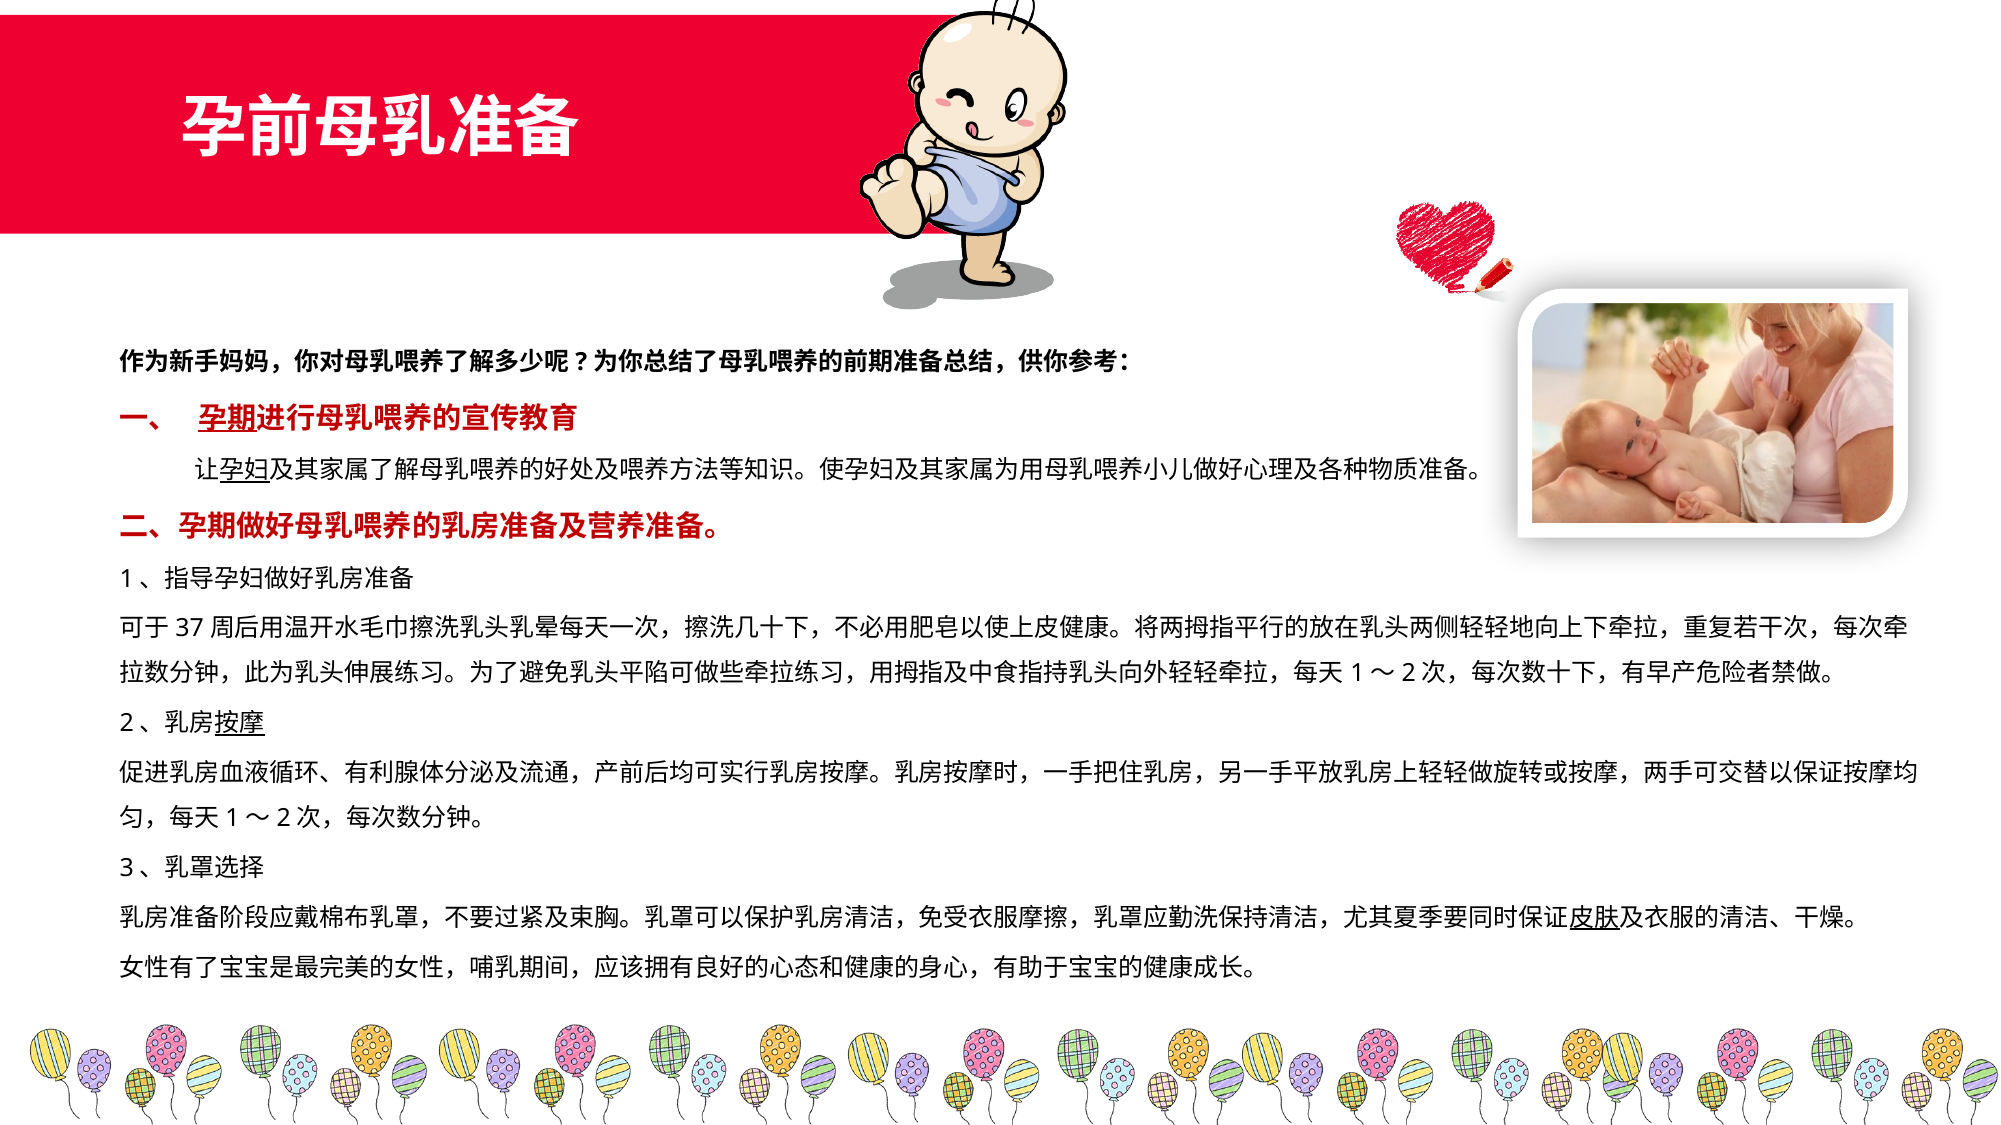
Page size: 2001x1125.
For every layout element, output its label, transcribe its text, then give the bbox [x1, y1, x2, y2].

text_box [0, 14, 860, 235]
text_box 作为新手妈妈，你对母乳喂养了解多少呢?为你总结了母乳喂养的前期准备总结，供你参考： 一、 孕期进行母乳喂养的宣传教育 让孕妇及其家属了解母乳喂养的好处及喂养方法等知识。使孕妇及其家属为用母乳喂养小儿做好心理及各种物质准备。 二、孕期做好母乳喂养的乳房准备及营养准备。 1、指导孕妇做好乳房准备 可于37周后用温开水毛巾擦洗乳头乳晕每天一次，擦洗几十下，不必用肥皂以使上皮健康。将两拇指平行的放在乳头两侧轻轻地向上下牵拉，重复若干次，每次牵拉数分钟，此为乳头伸展练习。为了避免乳头平陷可做些牵拉练习，用拇指及中食指持乳头向外轻轻牵拉，每天1～2次，每次数十下，有早产危险者禁做。 2、乳房按摩 促进乳房血液循环、有利腺体分泌及流通，产前后均可实行乳房按摩。乳房按摩时，一手把住乳房，另一手平放乳房上轻轻做旋转或按摩，两手可交替以保证按摩均匀，每天1～2次，每次数分钟。 3、乳罩选择 乳房准备阶段应戴棉布乳罩，不要过紧及束胸。乳罩可以保护乳房清洁，免受衣服摩擦，乳罩应勤洗保持清洁，尤其夏季要同时保证皮肤及衣服的清洁、干燥。 女性有了宝宝是最完美的女性，哺乳期间，应该拥有良好的心态和健康的身心，有助于宝宝的健康成长。 [104, 323, 1942, 1026]
picture [19, 1022, 2000, 1125]
picture [860, 0, 1072, 312]
picture [1386, 185, 1901, 531]
text_box 孕前母乳准备 [165, 76, 796, 172]
